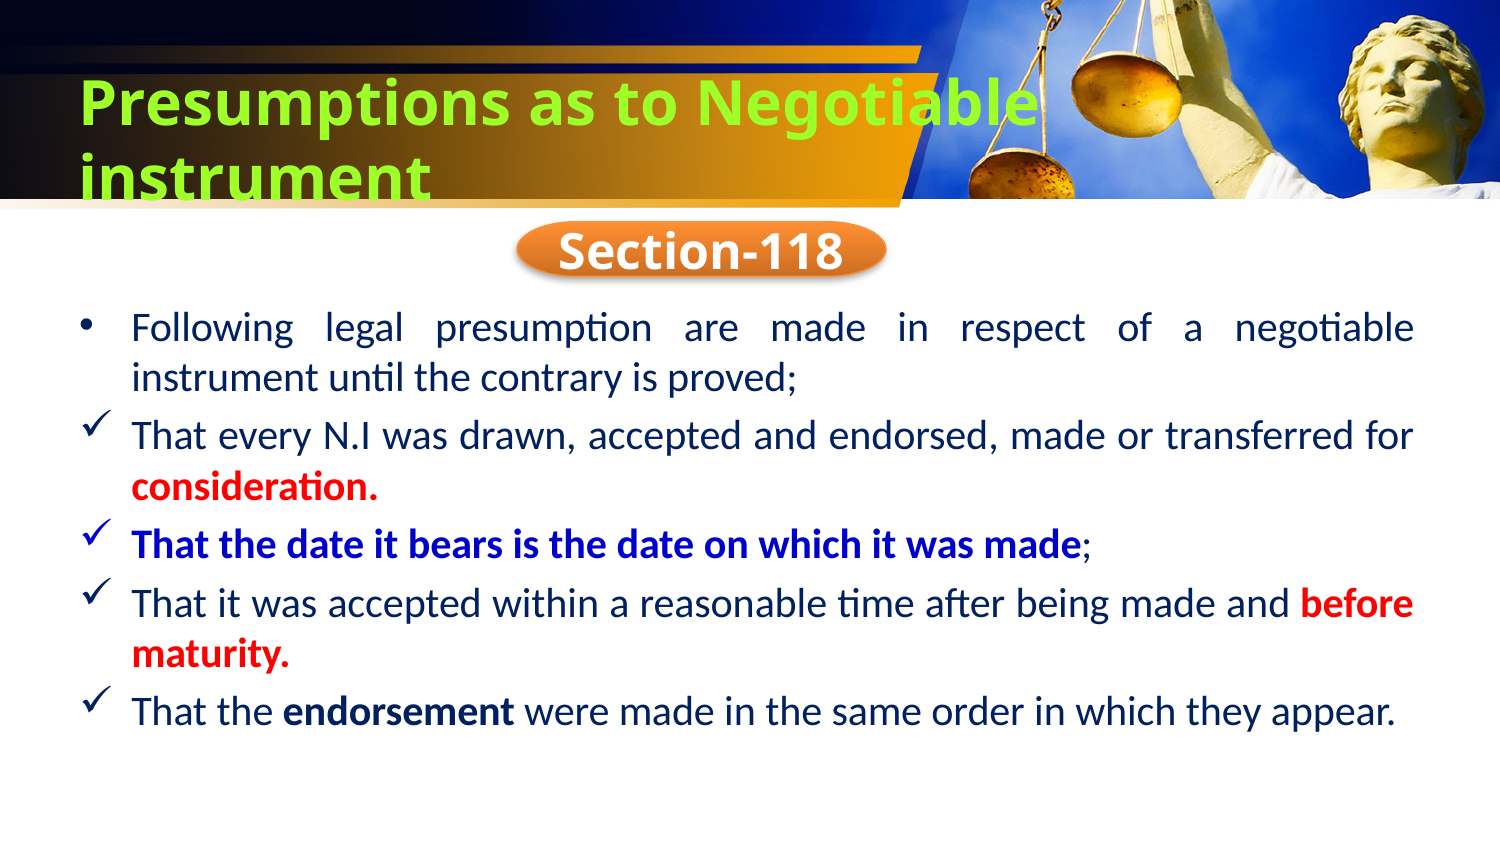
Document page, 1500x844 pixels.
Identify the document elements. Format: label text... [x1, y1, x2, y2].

list Following legal presumption are made in respect of a negotiable instrument until the contrary is proved; That every N.I was drawn, accepted and endorsed, made or transferred for consideration. That the date it bears is the date on which it was made; That it was accepted within a reasonable time after being made and before maturity. That the endorsement were made in the same order in which they appear. [64, 291, 1429, 784]
text_box Presumptions as to Negotiable instrument [64, 55, 1408, 221]
picture [0, 0, 1500, 844]
text_box Section-118 [516, 221, 887, 278]
